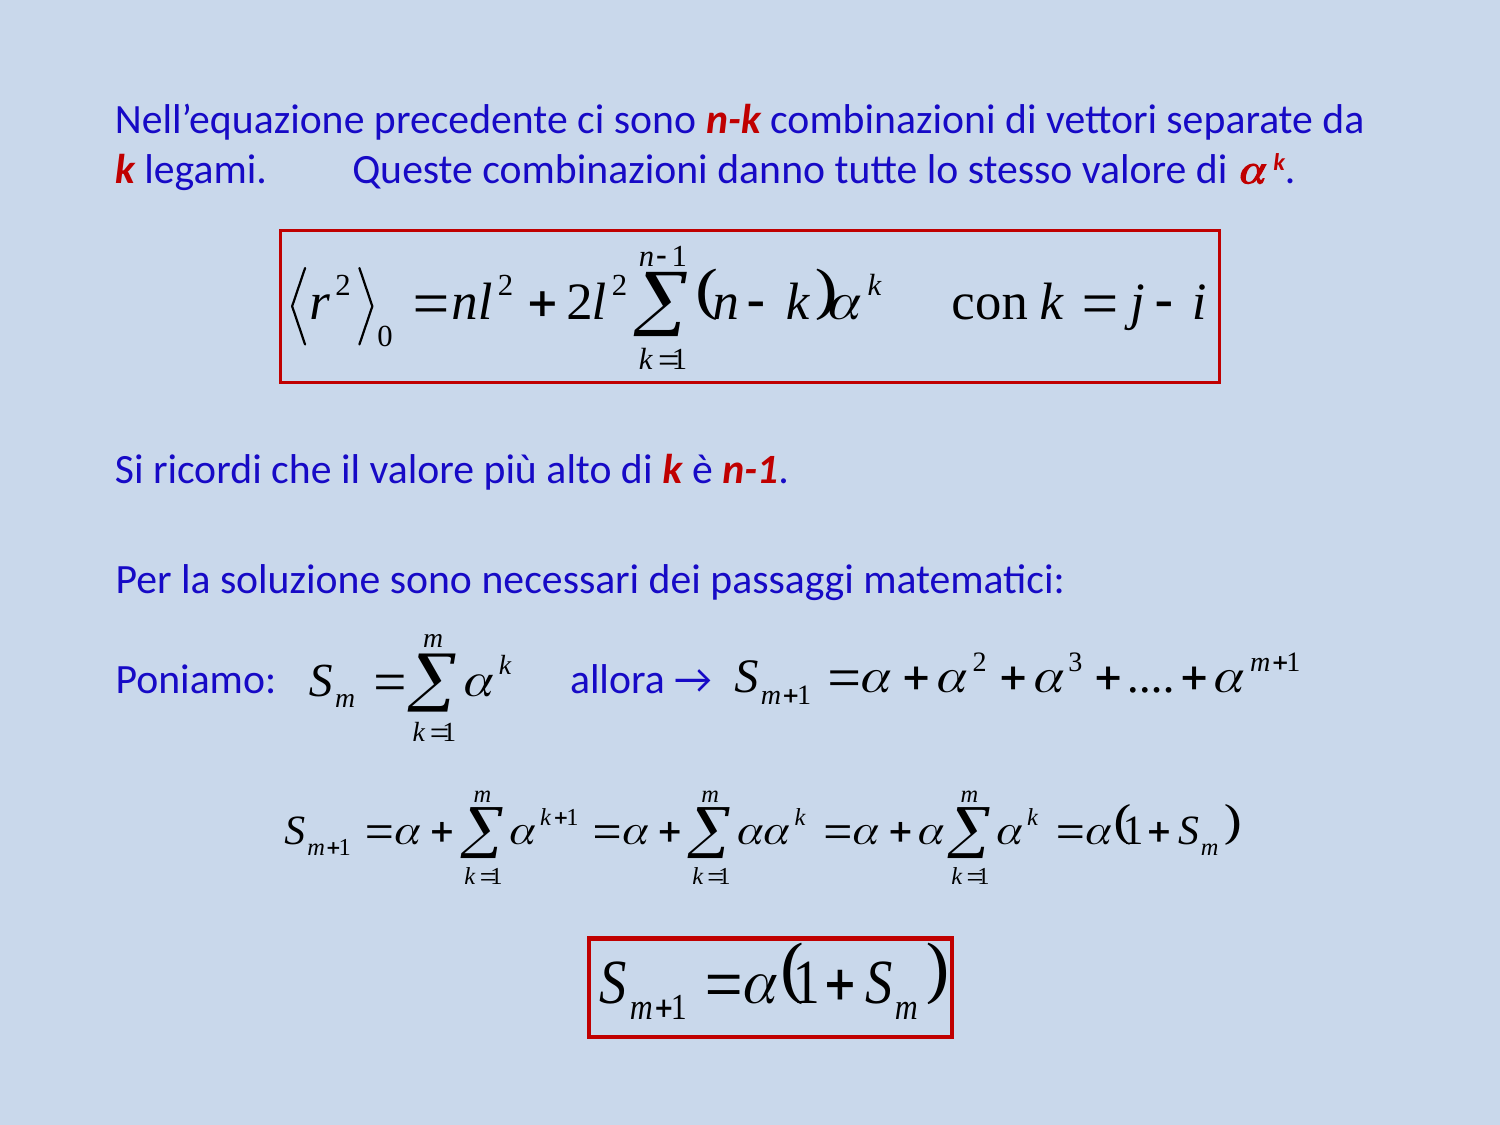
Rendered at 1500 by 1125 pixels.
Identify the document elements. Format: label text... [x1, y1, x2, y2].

text_box Nell’equazione precedente ci sono n-k combinazioni di vettori separate da k legami. Queste combinazioni danno tutte lo stesso valore di  k. Si ricordi che il valore più alto di k è n-1. [100, 84, 1400, 500]
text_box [725, 640, 1306, 718]
text_box Per la soluzione sono necessari dei passaggi matematici: Poniamo: allora → [100, 544, 1081, 710]
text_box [300, 616, 528, 752]
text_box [281, 231, 1219, 382]
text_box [590, 939, 951, 1036]
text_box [276, 774, 1244, 894]
